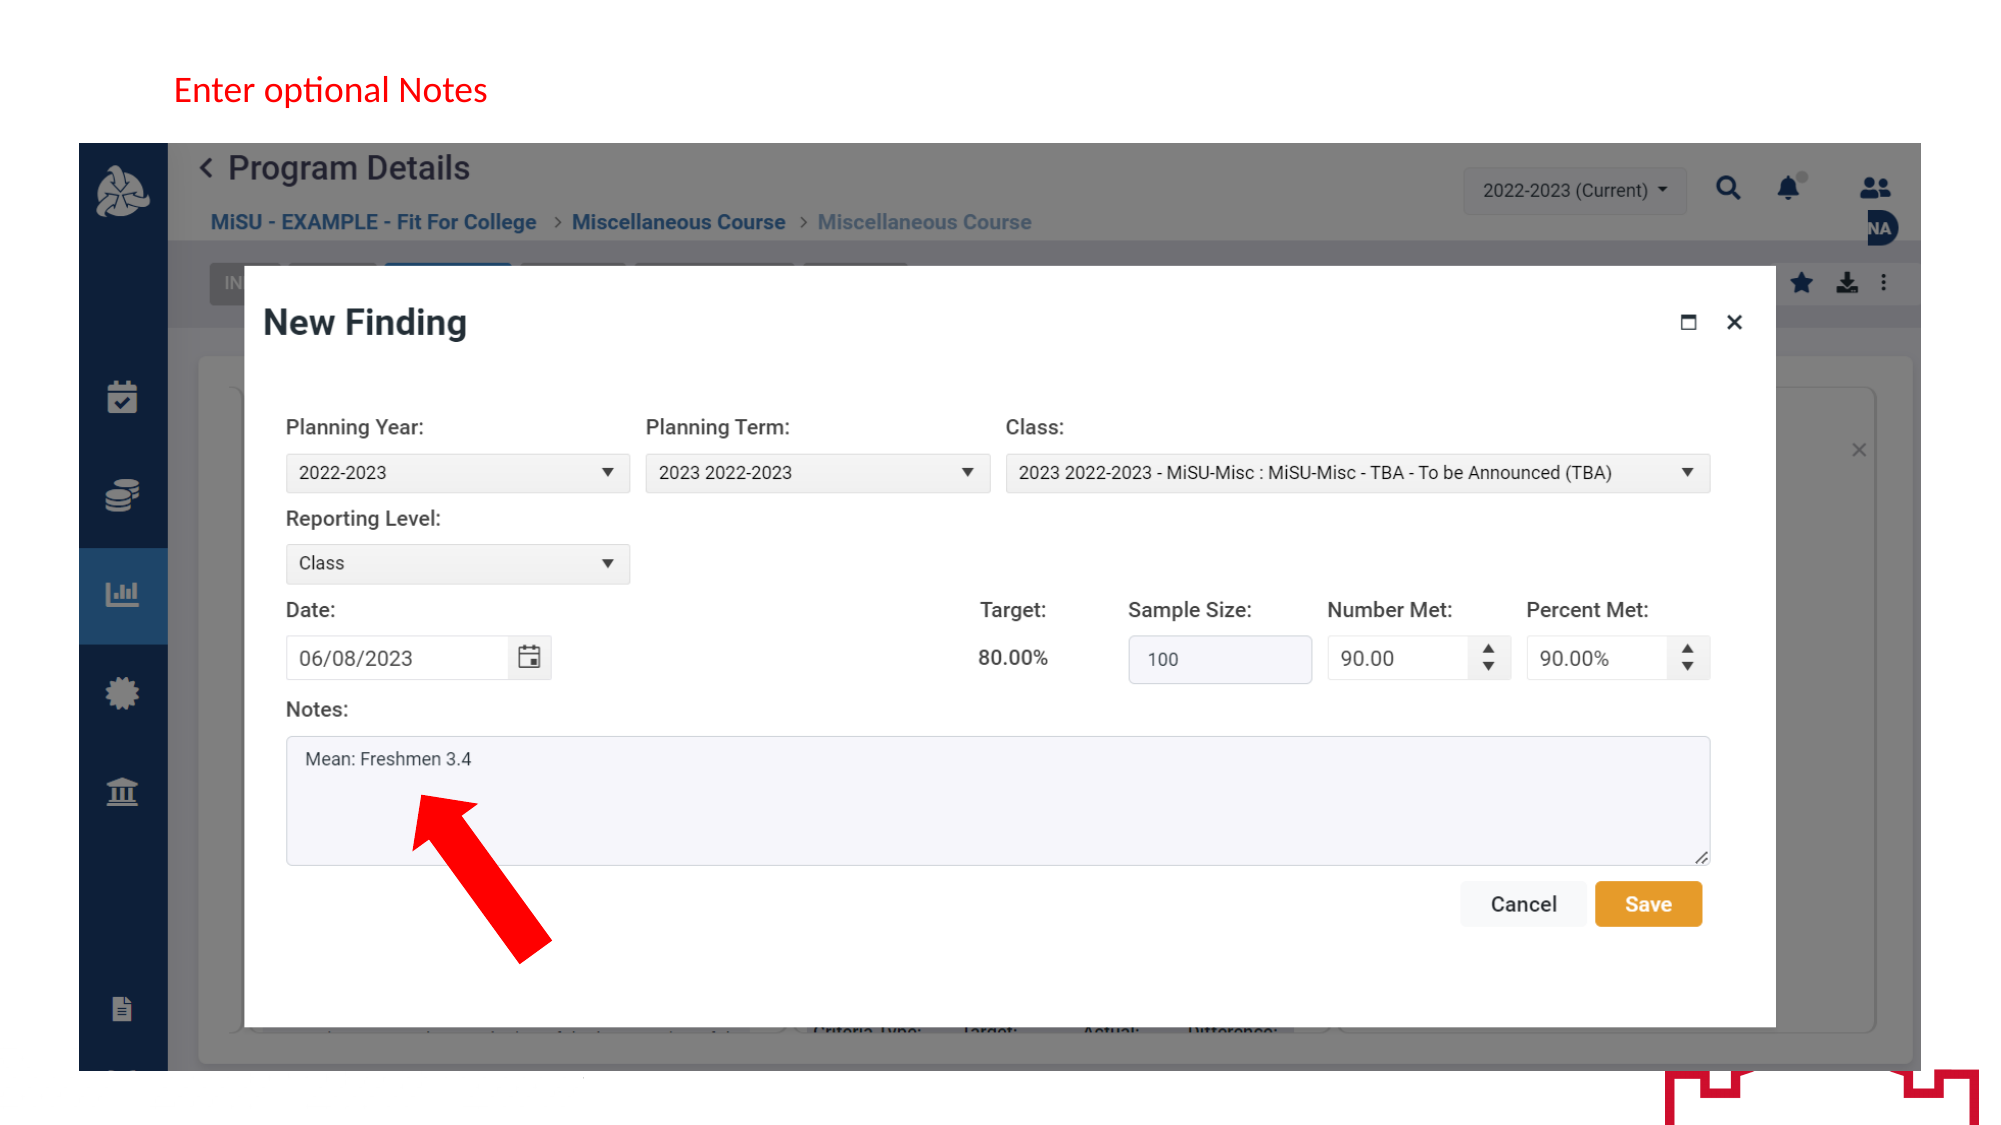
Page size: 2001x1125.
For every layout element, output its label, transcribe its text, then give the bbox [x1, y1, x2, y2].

picture [0, 143, 1981, 1125]
text_box Enter optional Notes [158, 57, 1923, 118]
